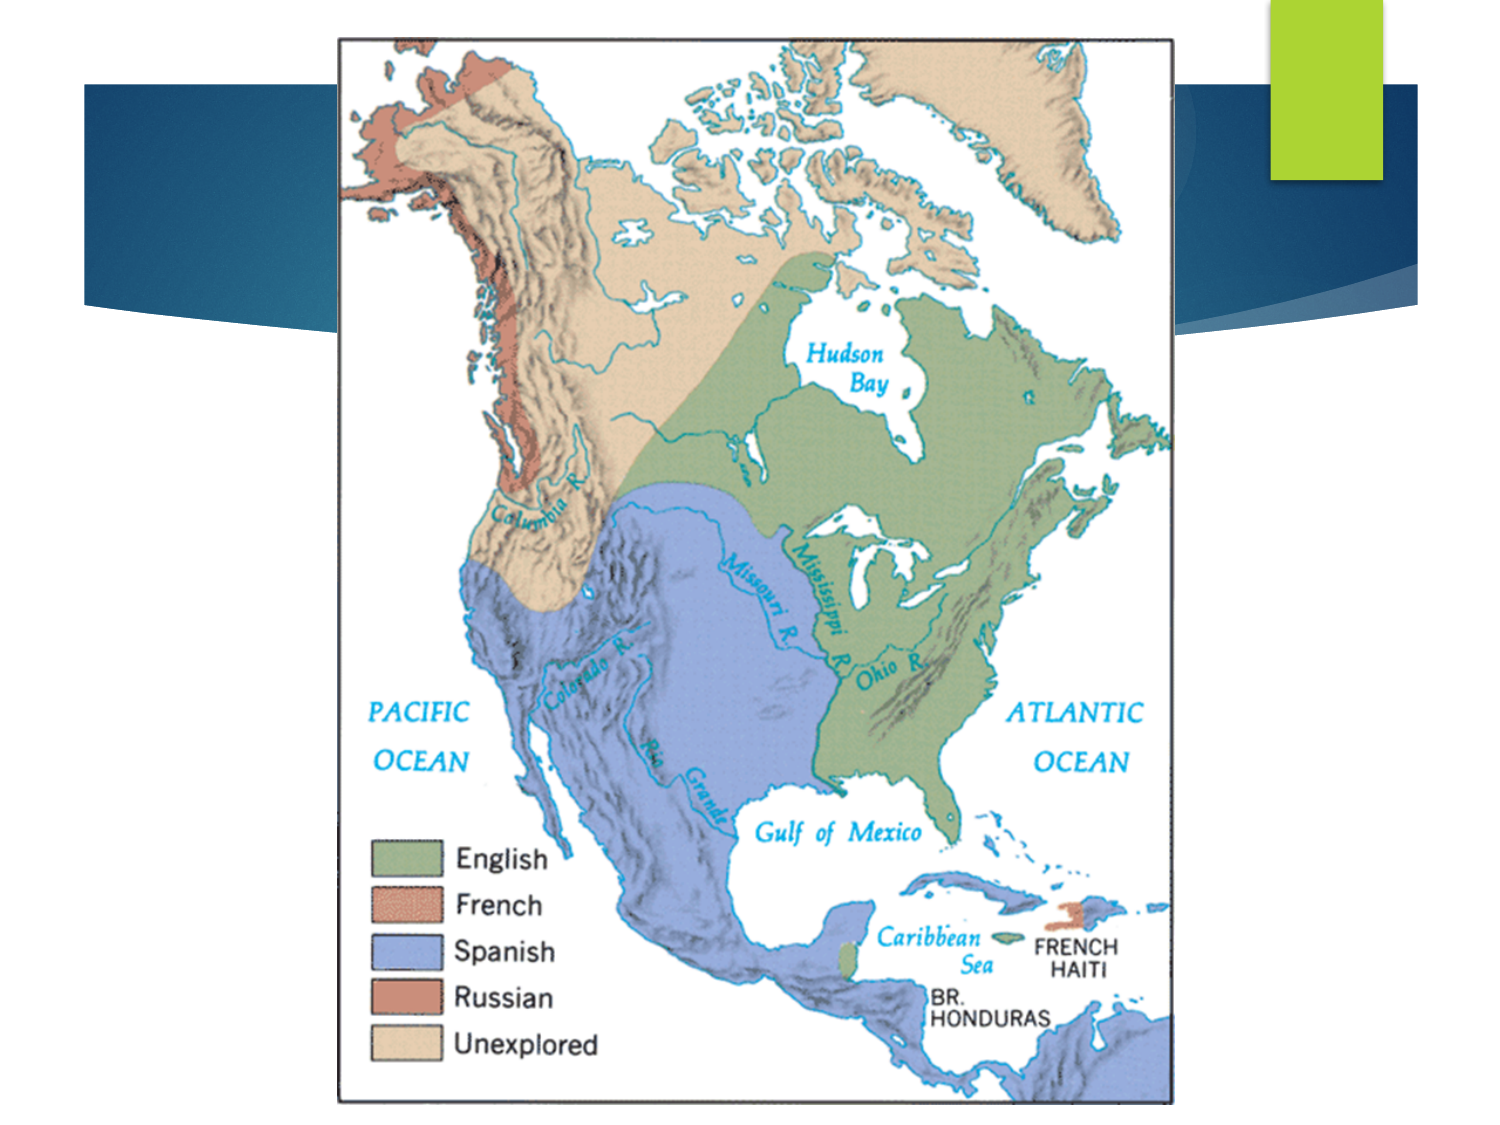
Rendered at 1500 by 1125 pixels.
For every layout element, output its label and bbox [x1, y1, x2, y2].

picture [337, 37, 1176, 1106]
